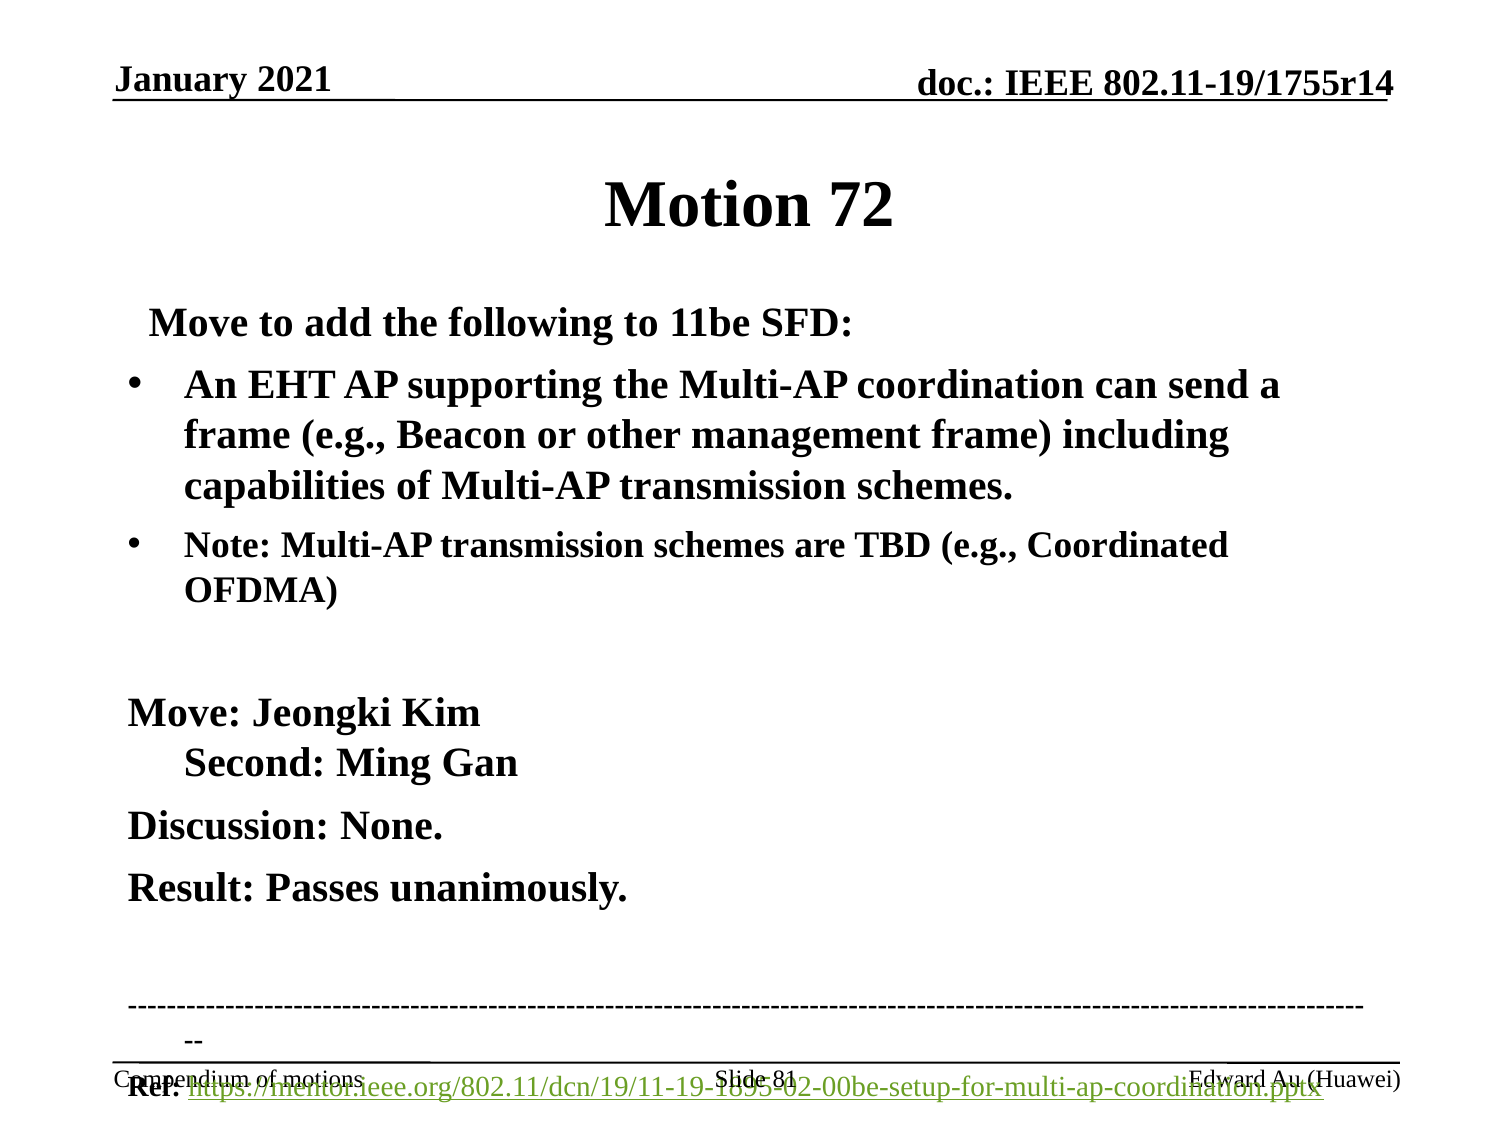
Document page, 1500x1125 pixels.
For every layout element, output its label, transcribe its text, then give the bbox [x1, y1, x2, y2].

list Move to add the following to 11be SFD: An EHT AP supporting the Multi-AP coordination can send a frame (e.g., Beacon or other management frame) including capabilities of Multi-AP transmission schemes. Note: Multi-AP transmission schemes are TBD (e.g., Coordinated OFDMA) Move: Jeongki Kim Second: Ming Gan Discussion: None. Result: Passes unanimously. --------------------------------------------------------------------------------------------------------------------------------- Ref: https://mentor.ieee.org/802.11/dcn/19/11-19-1895-02-00be-setup-for-multi-ap-coordination.pptx [112, 286, 1388, 1071]
footer Edward Au (Huawei) [878, 1061, 1402, 1093]
title Motion 72 [112, 112, 1388, 286]
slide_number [114, 54, 423, 100]
slide_number Slide 81 [712, 1061, 800, 1123]
